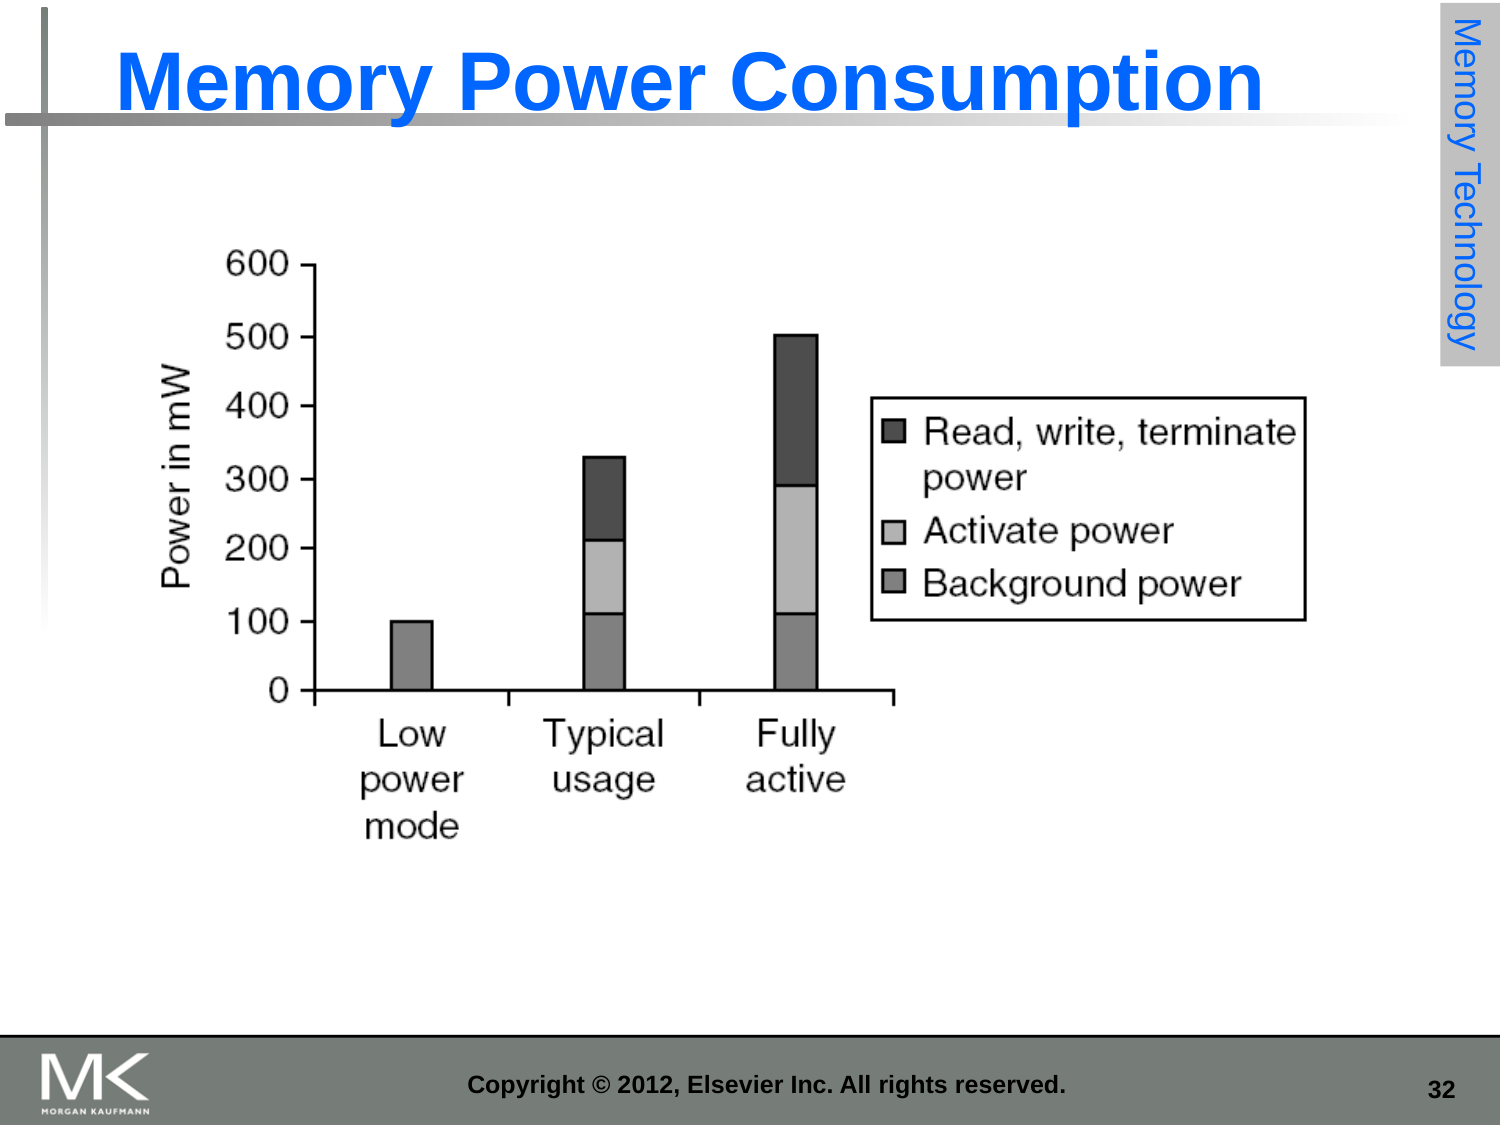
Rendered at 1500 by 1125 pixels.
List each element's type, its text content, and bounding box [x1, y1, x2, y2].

picture [29, 1046, 160, 1123]
footer Copyright © 2012, Elsevier Inc. All rights reserved. [170, 1046, 1365, 1106]
picture [121, 209, 1379, 858]
text_box Memory Technology [1440, 2, 1500, 367]
title Memory Power Consumption [100, 18, 1440, 135]
